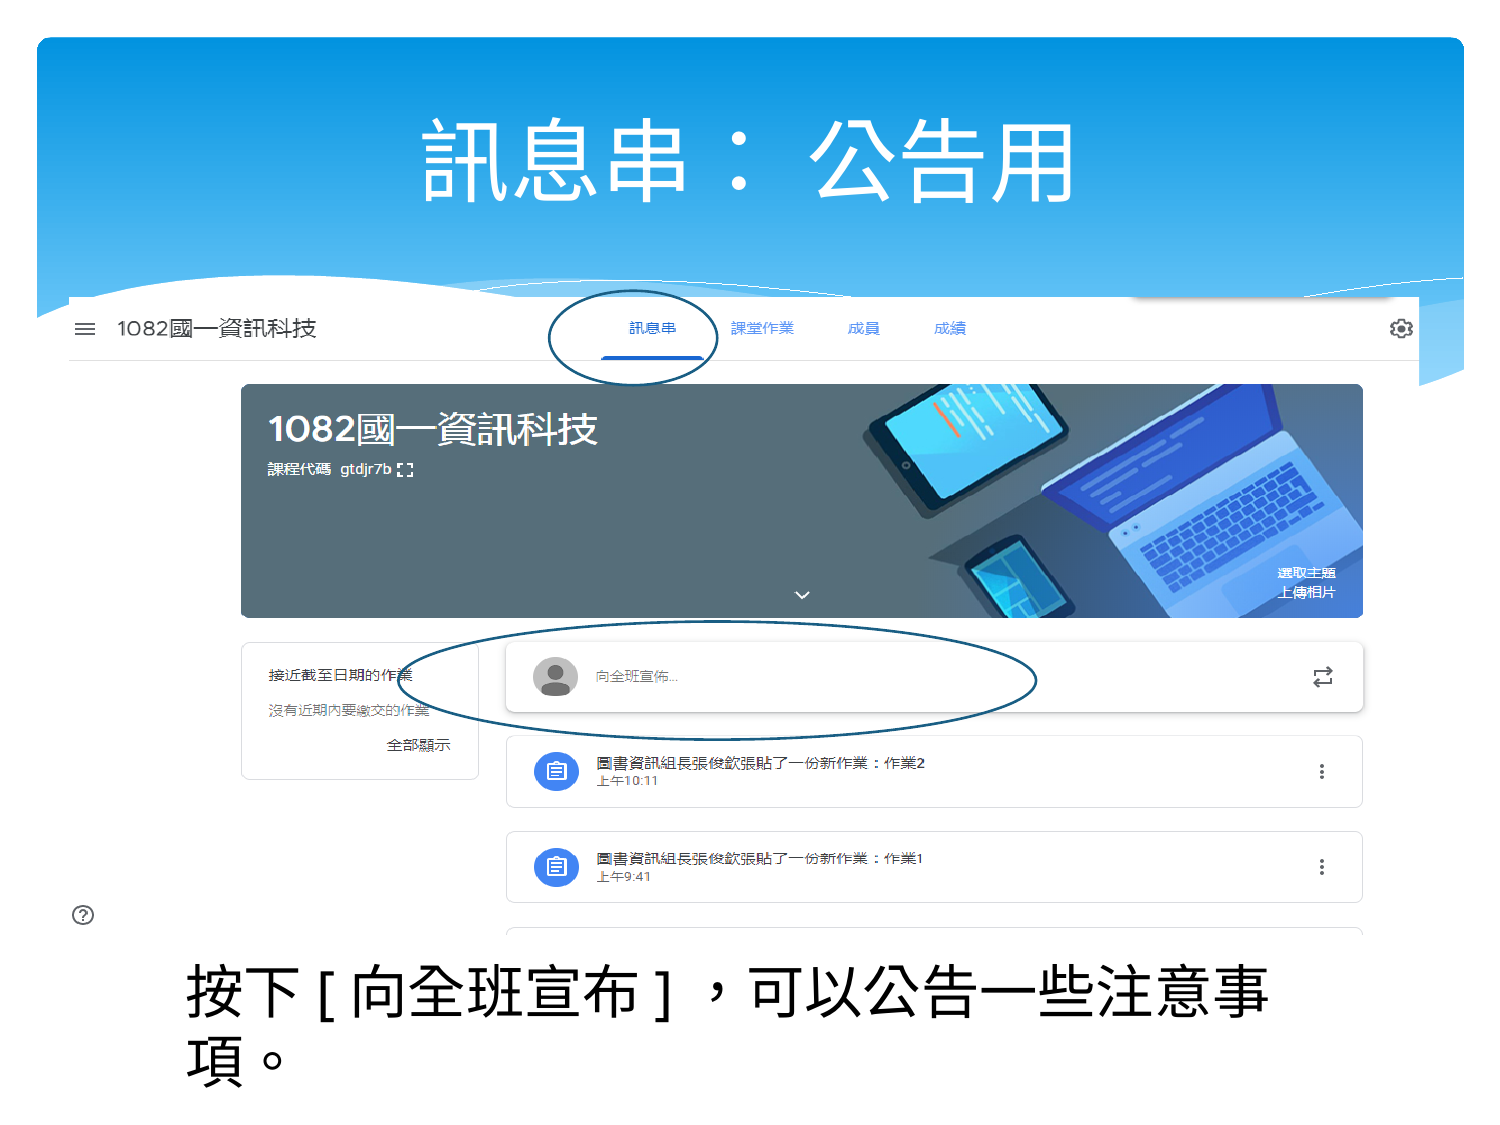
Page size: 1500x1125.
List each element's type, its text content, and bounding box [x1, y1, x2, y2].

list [68, 296, 1420, 936]
text_box 按下[向全班宣布]，可以公告一些注意事項。 [171, 947, 1317, 1103]
title 訊息串： 公告用 [75, 55, 1425, 261]
text_box [593, 289, 673, 295]
